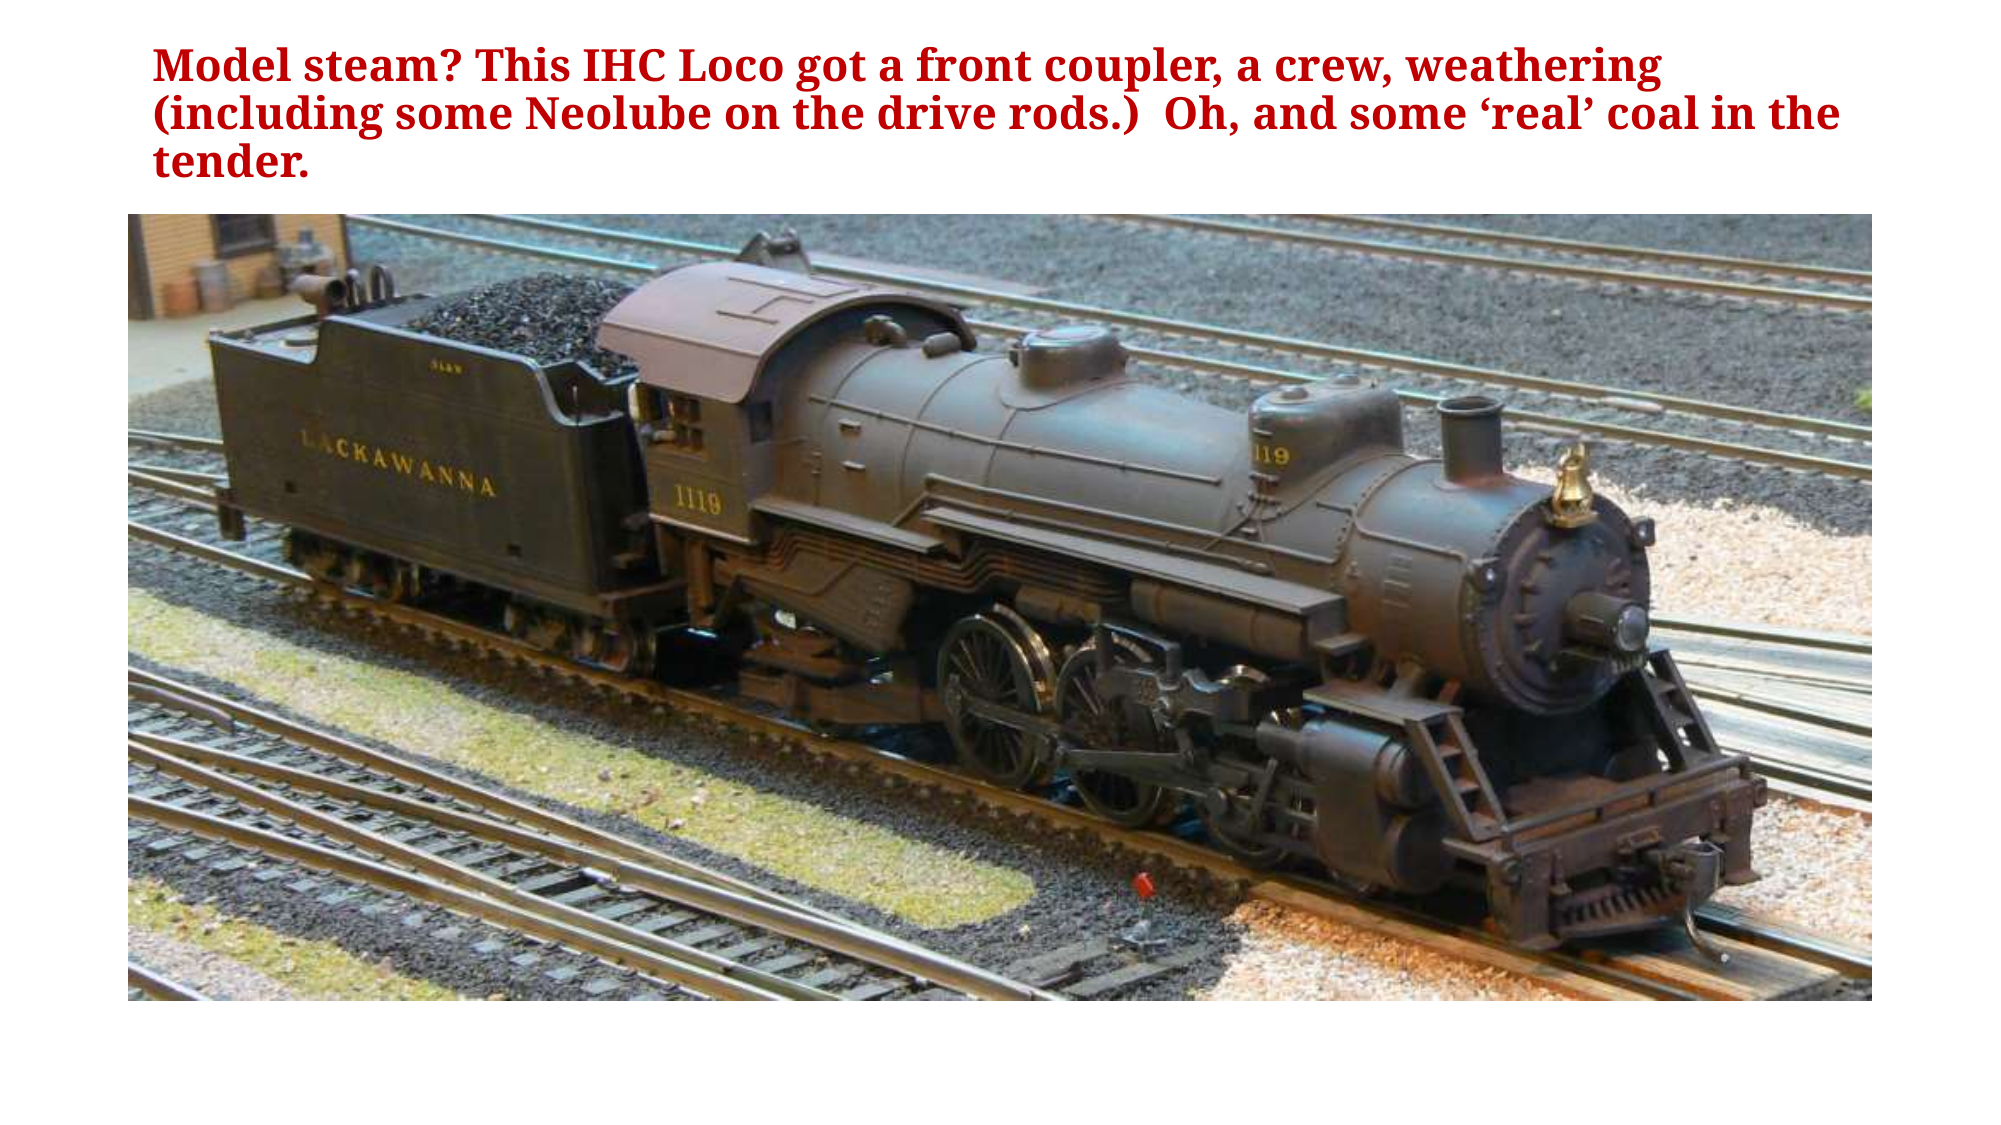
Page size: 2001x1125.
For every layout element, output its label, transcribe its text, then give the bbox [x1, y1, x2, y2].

title Model steam? This IHC Loco got a front coupler, a crew, weathering (including some Neolube on the drive rods.) Oh, and some ‘real’ coal in the tender. [137, 35, 1863, 196]
picture [128, 214, 1872, 1001]
